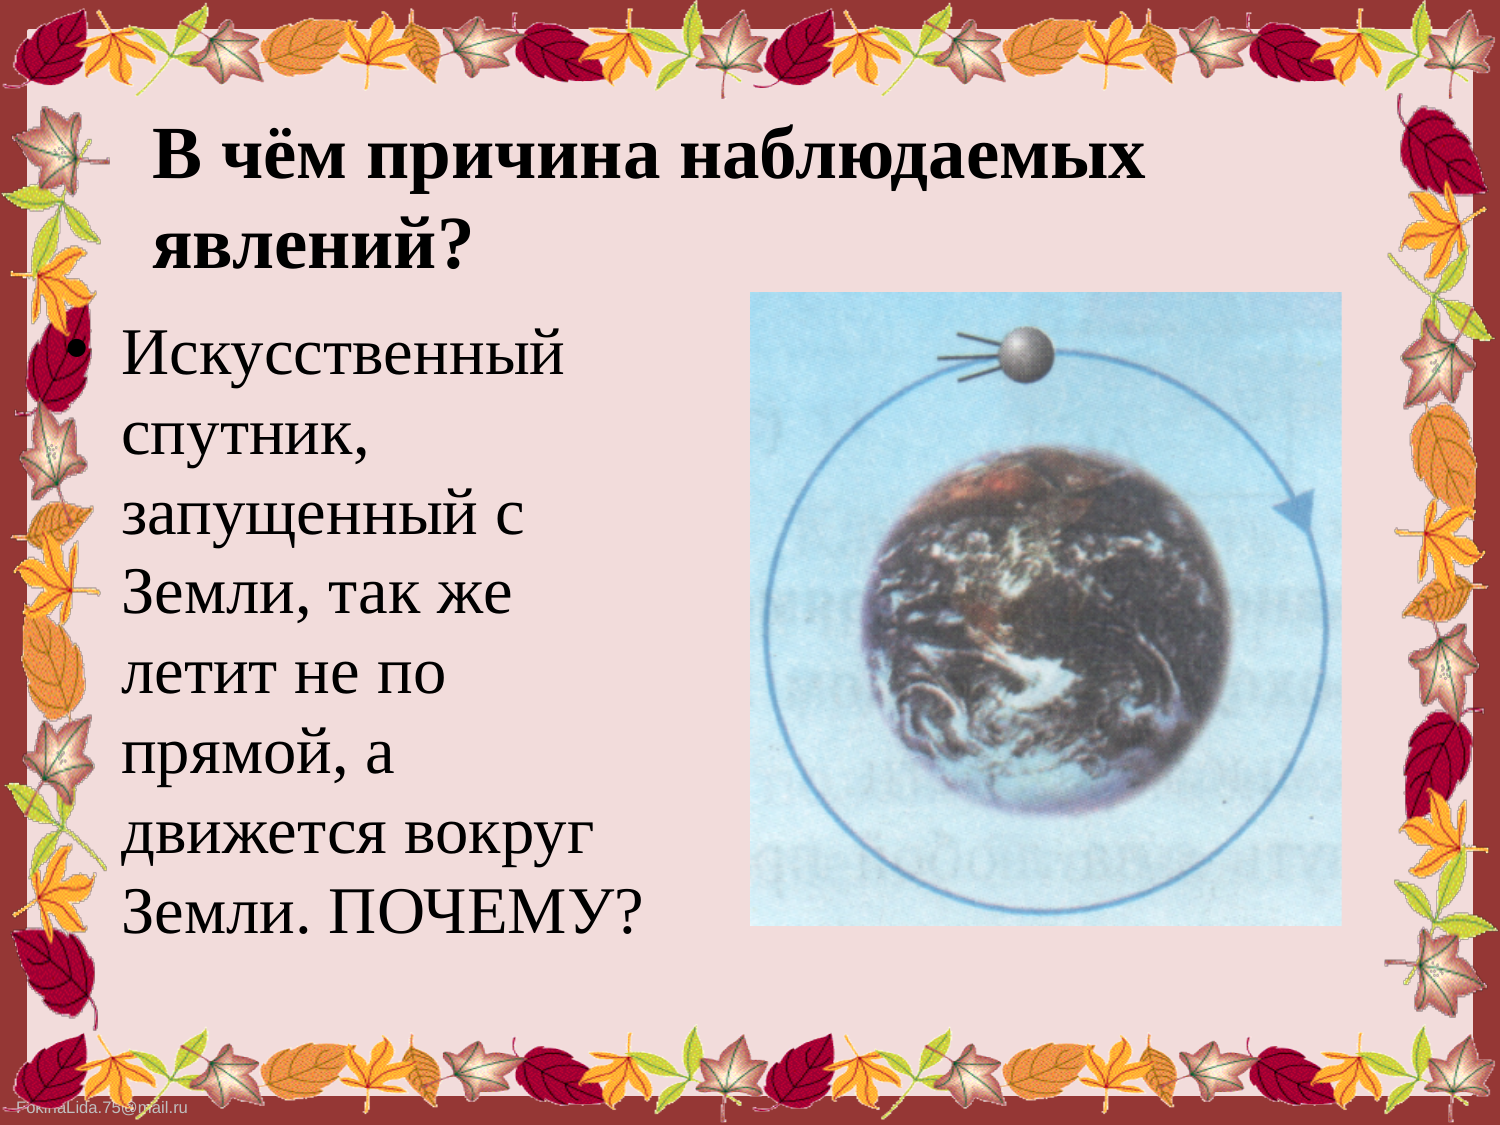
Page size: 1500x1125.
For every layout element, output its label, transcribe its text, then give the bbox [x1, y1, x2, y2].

picture [0, 0, 1500, 1125]
title В чём причина наблюдаемых явлений? [137, 99, 1388, 288]
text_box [749, 292, 1342, 926]
list Искусственный спутник, запущенный с Земли, так же летит не по прямой, а движется вокруг Земли. ПОЧЕМУ? [49, 299, 676, 951]
